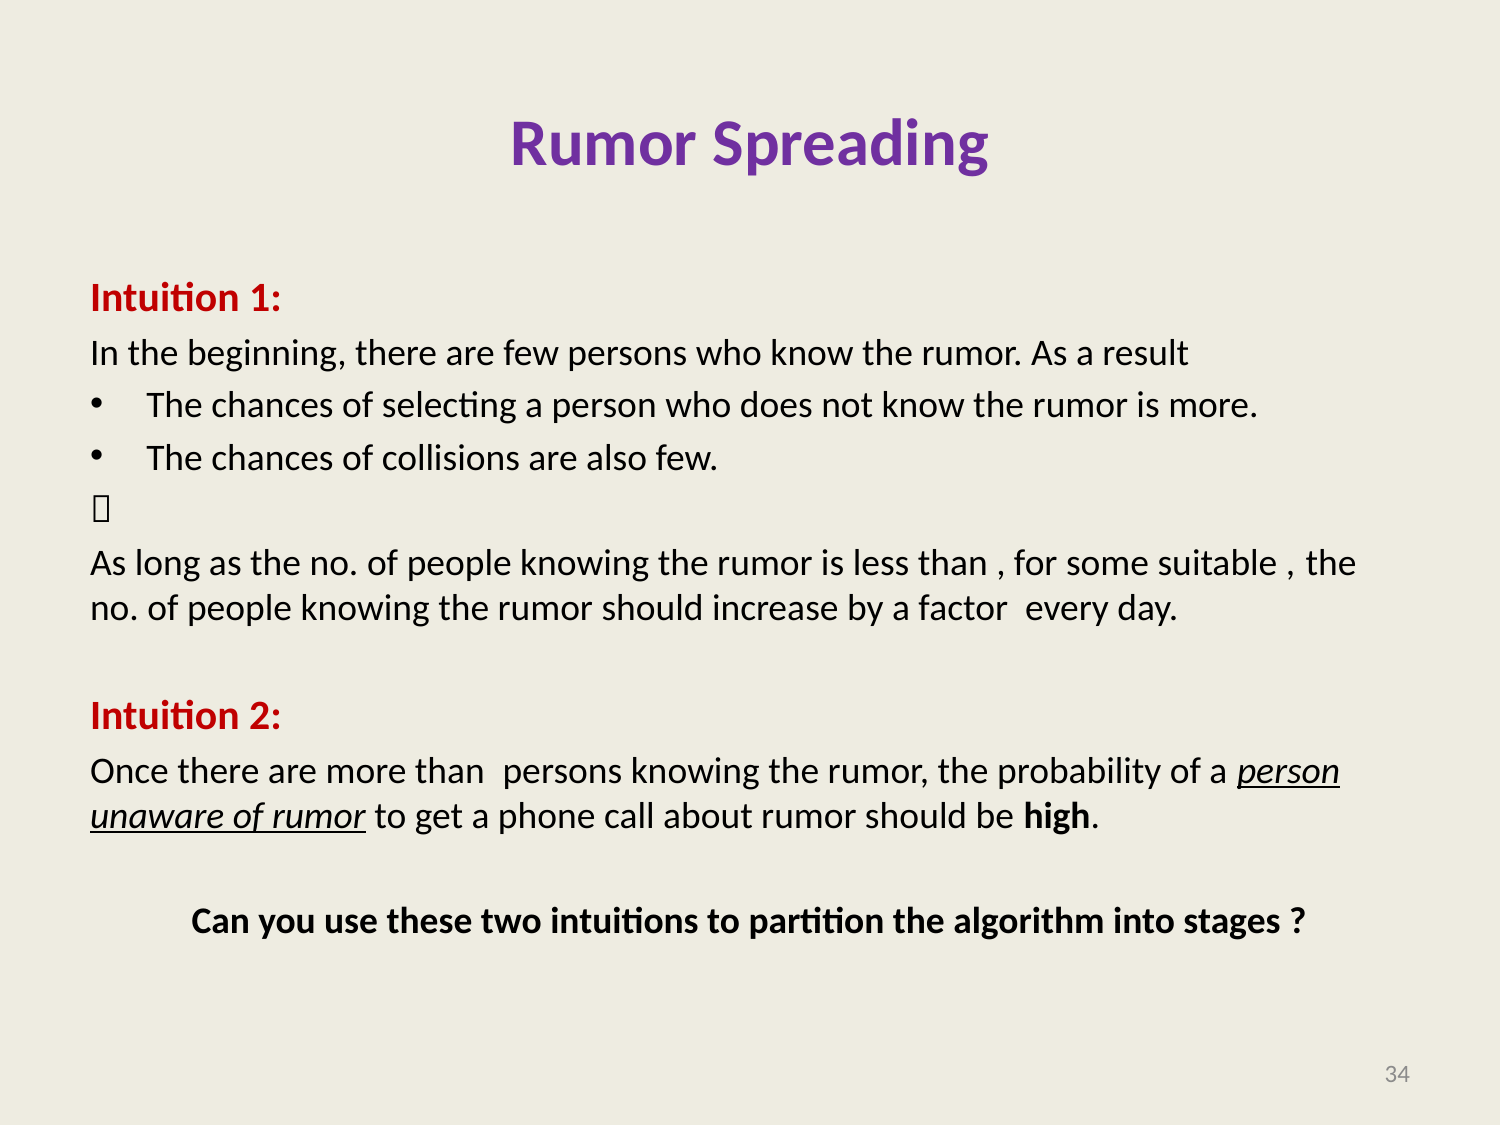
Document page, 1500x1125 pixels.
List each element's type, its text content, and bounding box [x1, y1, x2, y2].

slide_number 34 [1074, 1042, 1425, 1103]
title Rumor Spreading [75, 45, 1425, 233]
